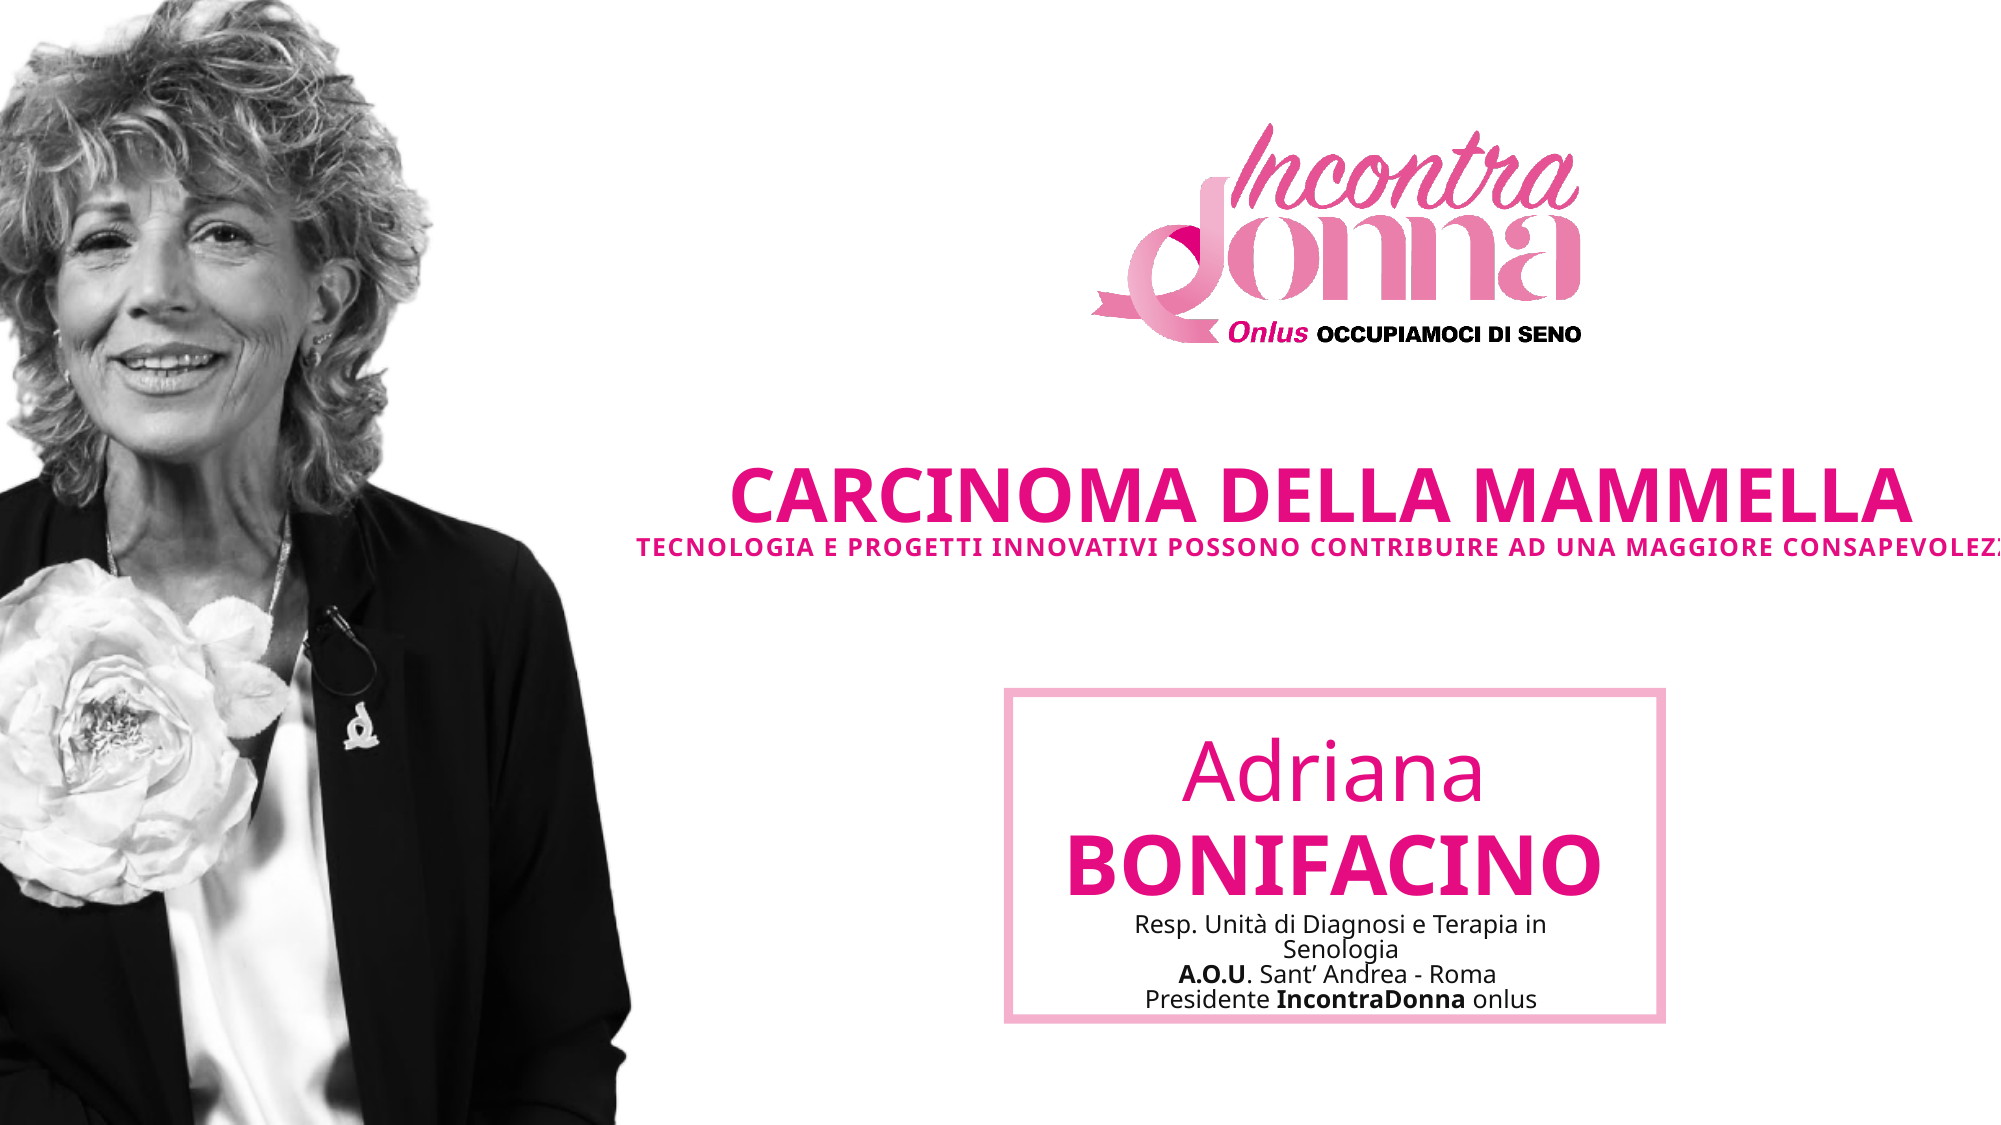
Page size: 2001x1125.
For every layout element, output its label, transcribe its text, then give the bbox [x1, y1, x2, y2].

picture [0, 0, 1581, 1125]
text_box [1003, 687, 1666, 1024]
text_box CARCINOMA DELLA MAMMELLA [1175, 450, 2000, 524]
text_box tecnologia e progetti innovativi possono contribuire ad una maggiore consapevolezza? [1175, 524, 2000, 570]
